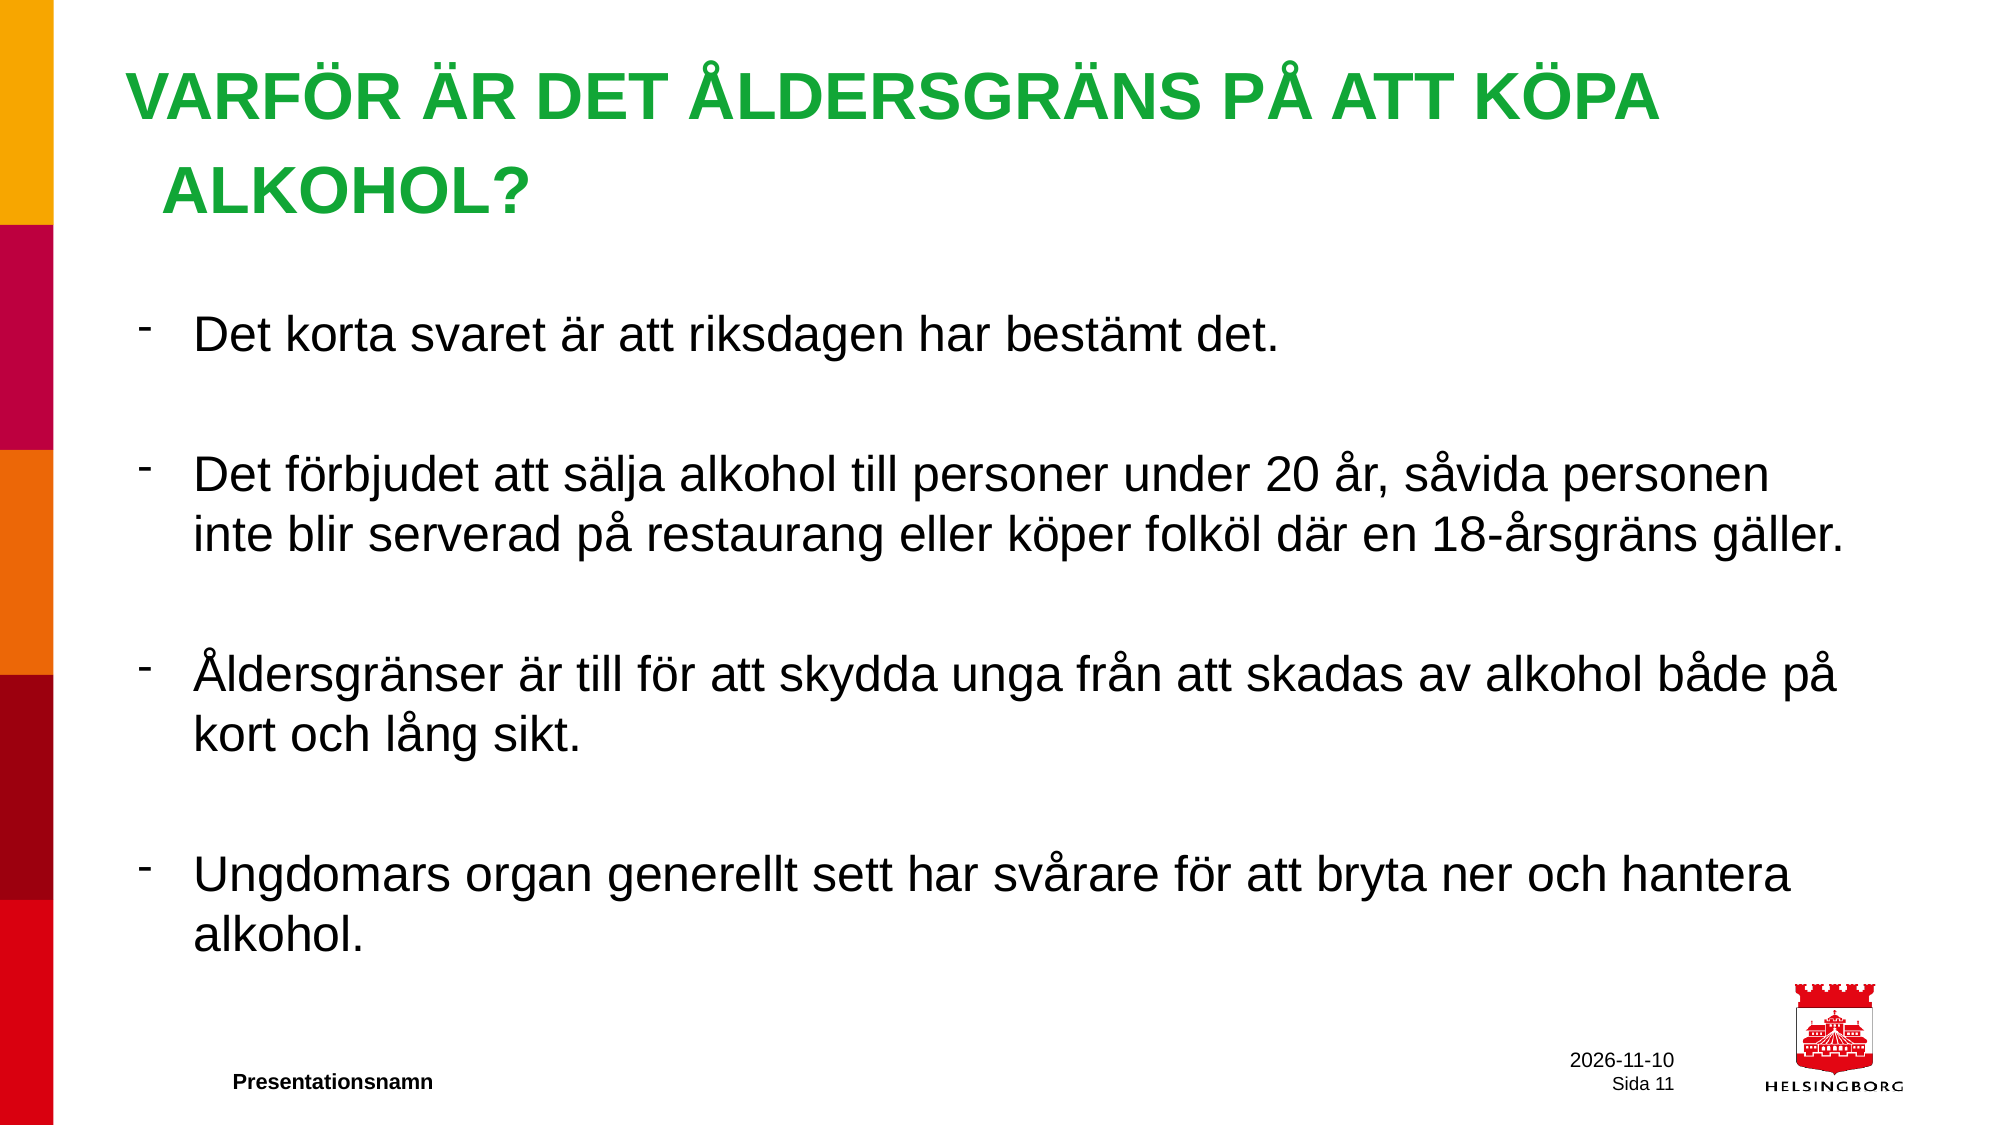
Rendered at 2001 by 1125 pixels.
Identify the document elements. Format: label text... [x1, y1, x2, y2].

picture [1765, 983, 1903, 1092]
title VARFÖR ÄR DET ÅLDERSGRÄNS PÅ ATT KÖPA ALKOHOL? [90, 0, 1955, 235]
list Det korta svaret är att riksdagen har bestämt det. Det förbjudet att sälja alkohol till personer under 20 år, såvida personen inte blir serverad på restaurang eller köper folköl där en 18-årsgräns gäller. Åldersgränser är till för att skydda unga från att skadas av alkohol både på kort och lång sikt. Ungdomars organ generellt sett har svårare för att bryta ner och hantera alkohol. [122, 234, 1872, 1014]
